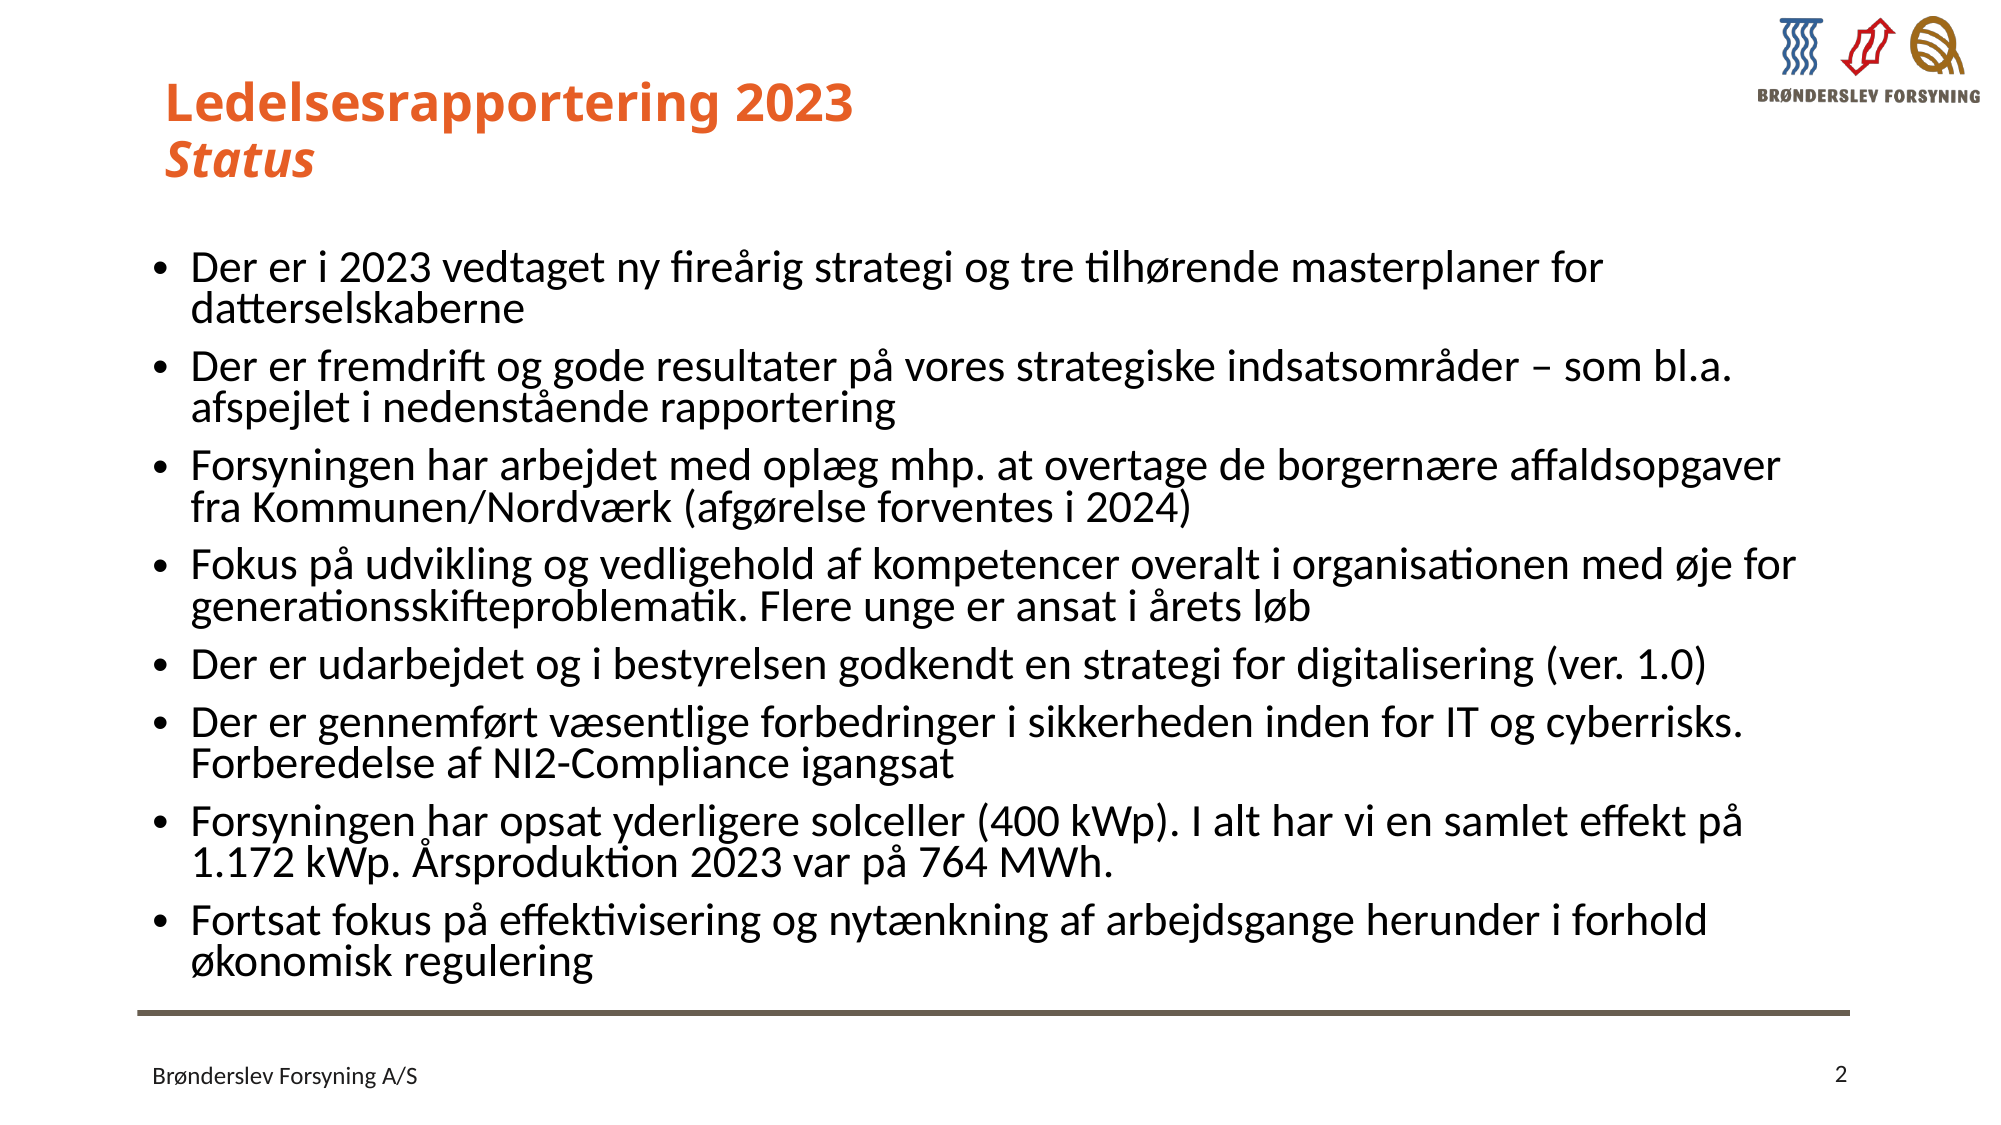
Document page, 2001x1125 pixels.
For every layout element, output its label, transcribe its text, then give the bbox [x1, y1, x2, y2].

list Der er i 2023 vedtaget ny fireårig strategi og tre tilhørende masterplaner for datterselskaberne Der er fremdrift og gode resultater på vores strategiske indsatsområder – som bl.a. afspejlet i nedenstående rapportering Forsyningen har arbejdet med oplæg mhp. at overtage de borgernære affaldsopgaver fra Kommunen/Nordværk (afgørelse forventes i 2024) Fokus på udvikling og vedligehold af kompetencer overalt i organisationen med øje for generationsskifteproblematik. Flere unge er ansat i årets løb Der er udarbejdet og i bestyrelsen godkendt en strategi for digitalisering (ver. 1.0) Der er gennemført væsentlige forbedringer i sikkerheden inden for IT og cyberrisks. Forberedelse af NI2-Compliance igangsat Forsyningen har opsat yderligere solceller (400 kWp). I alt har vi en samlet effekt på 1.172 kWp. Årsproduktion 2023 var på 764 MWh. Fortsat fokus på effektivisering og nytænkning af arbejdsgange herunder i forhold økonomisk regulering [137, 241, 1851, 1000]
footer Brønderslev Forsyning A/S [137, 1044, 995, 1104]
slide_number 2 [1786, 1042, 1863, 1103]
picture [1758, 16, 1980, 103]
title Ledelsesrapportering 2023 Status [149, 24, 1875, 242]
